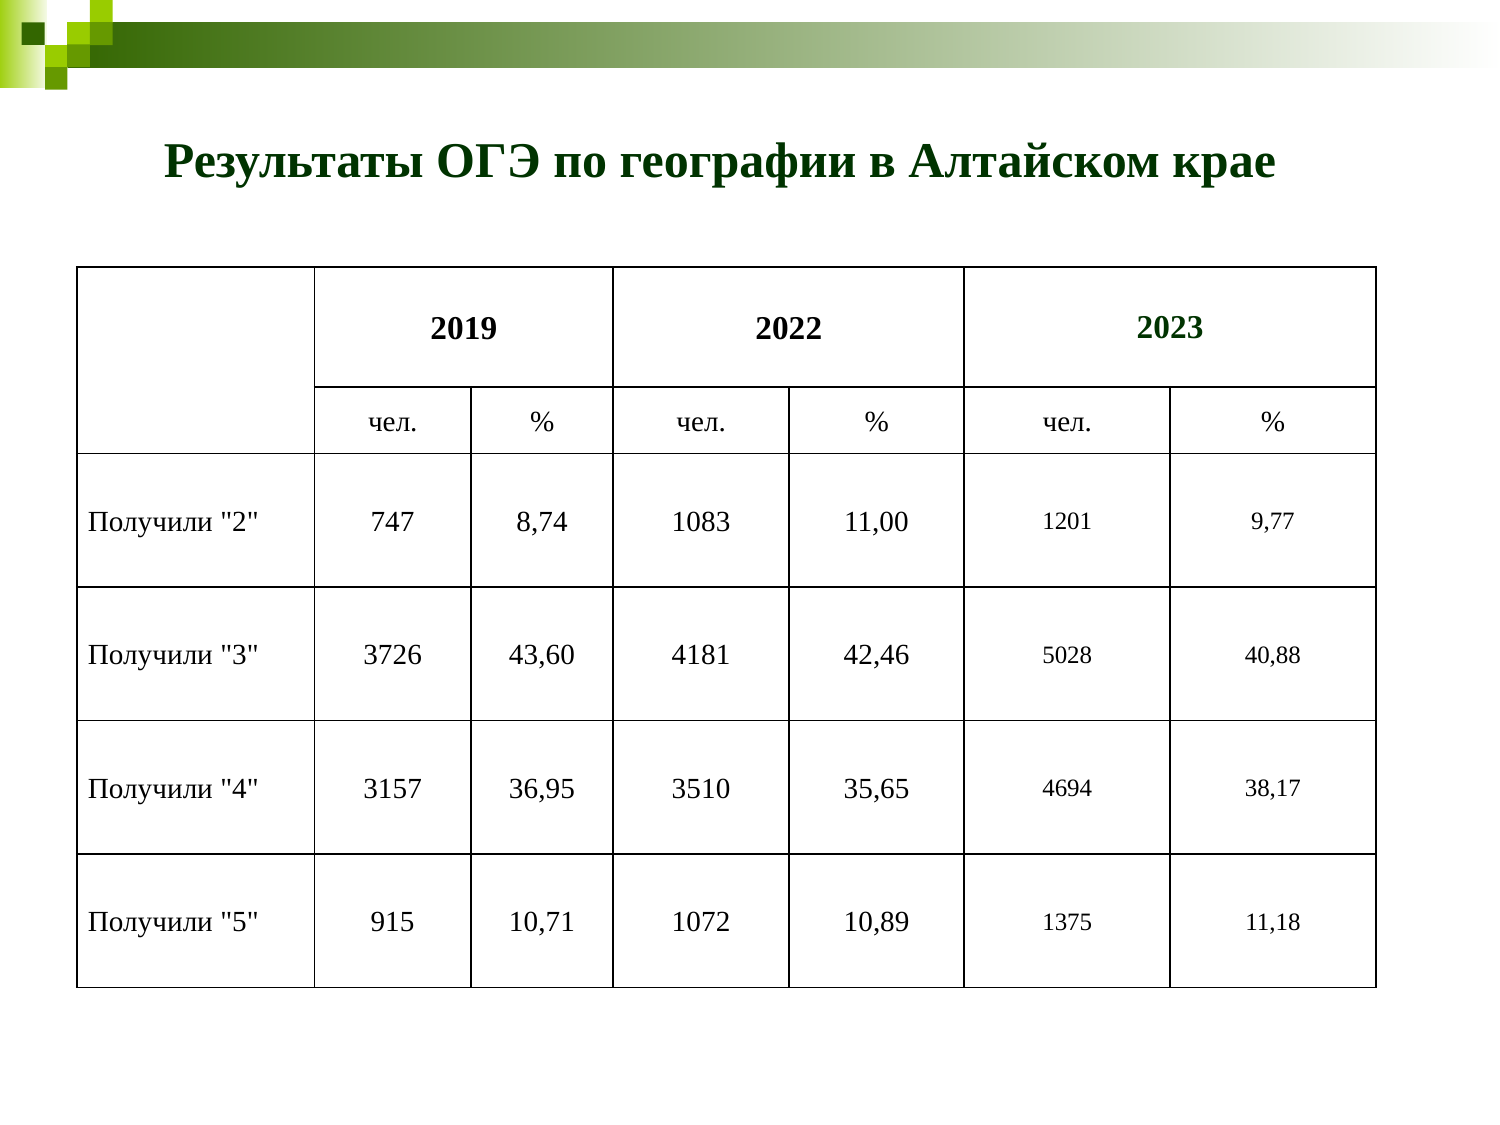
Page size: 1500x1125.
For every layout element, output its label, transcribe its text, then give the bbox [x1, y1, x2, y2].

table_cell 915 [315, 855, 470, 987]
table_cell 747 [315, 454, 470, 586]
table_cell Получили "4" [78, 721, 314, 853]
table_cell 38,17 [1171, 721, 1375, 853]
table_cell % [790, 388, 963, 453]
table_cell 9,77 [1171, 454, 1375, 586]
table_cell 1375 [965, 855, 1169, 987]
table_cell 43,60 [472, 588, 612, 720]
table_cell 1083 [614, 454, 788, 586]
title Результаты ОГЭ по географии в Алтайском крае [75, 75, 1425, 232]
table_cell Получили "5" [78, 855, 314, 987]
table_header 2022 [614, 268, 963, 386]
table_cell 5028 [965, 588, 1169, 720]
table_cell 1201 [965, 454, 1169, 586]
table_cell 11,00 [790, 454, 963, 586]
table_cell чел. [614, 388, 788, 453]
table_header 2019 [315, 268, 612, 386]
table_cell 10,71 [472, 855, 612, 987]
table_cell 36,95 [472, 721, 612, 853]
table_cell 10,89 [790, 855, 963, 987]
table_cell чел. [965, 388, 1169, 453]
table_cell Получили "3" [78, 588, 314, 720]
table_cell 3726 [315, 588, 470, 720]
table_cell % [472, 388, 612, 453]
table_cell 40,88 [1171, 588, 1375, 720]
table_cell 8,74 [472, 454, 612, 586]
table_cell 4181 [614, 588, 788, 720]
table_cell 1072 [614, 855, 788, 987]
table_cell 35,65 [790, 721, 963, 853]
table_header [78, 268, 314, 453]
table_cell 3510 [614, 721, 788, 853]
table_cell 4694 [965, 721, 1169, 853]
table_cell 42,46 [790, 588, 963, 720]
table_cell Получили "2" [78, 454, 314, 586]
table_cell 11,18 [1171, 855, 1375, 987]
table_cell % [1171, 388, 1375, 453]
table_header 2023 [965, 268, 1375, 386]
table_cell чел. [315, 388, 470, 453]
table_cell 3157 [315, 721, 470, 853]
